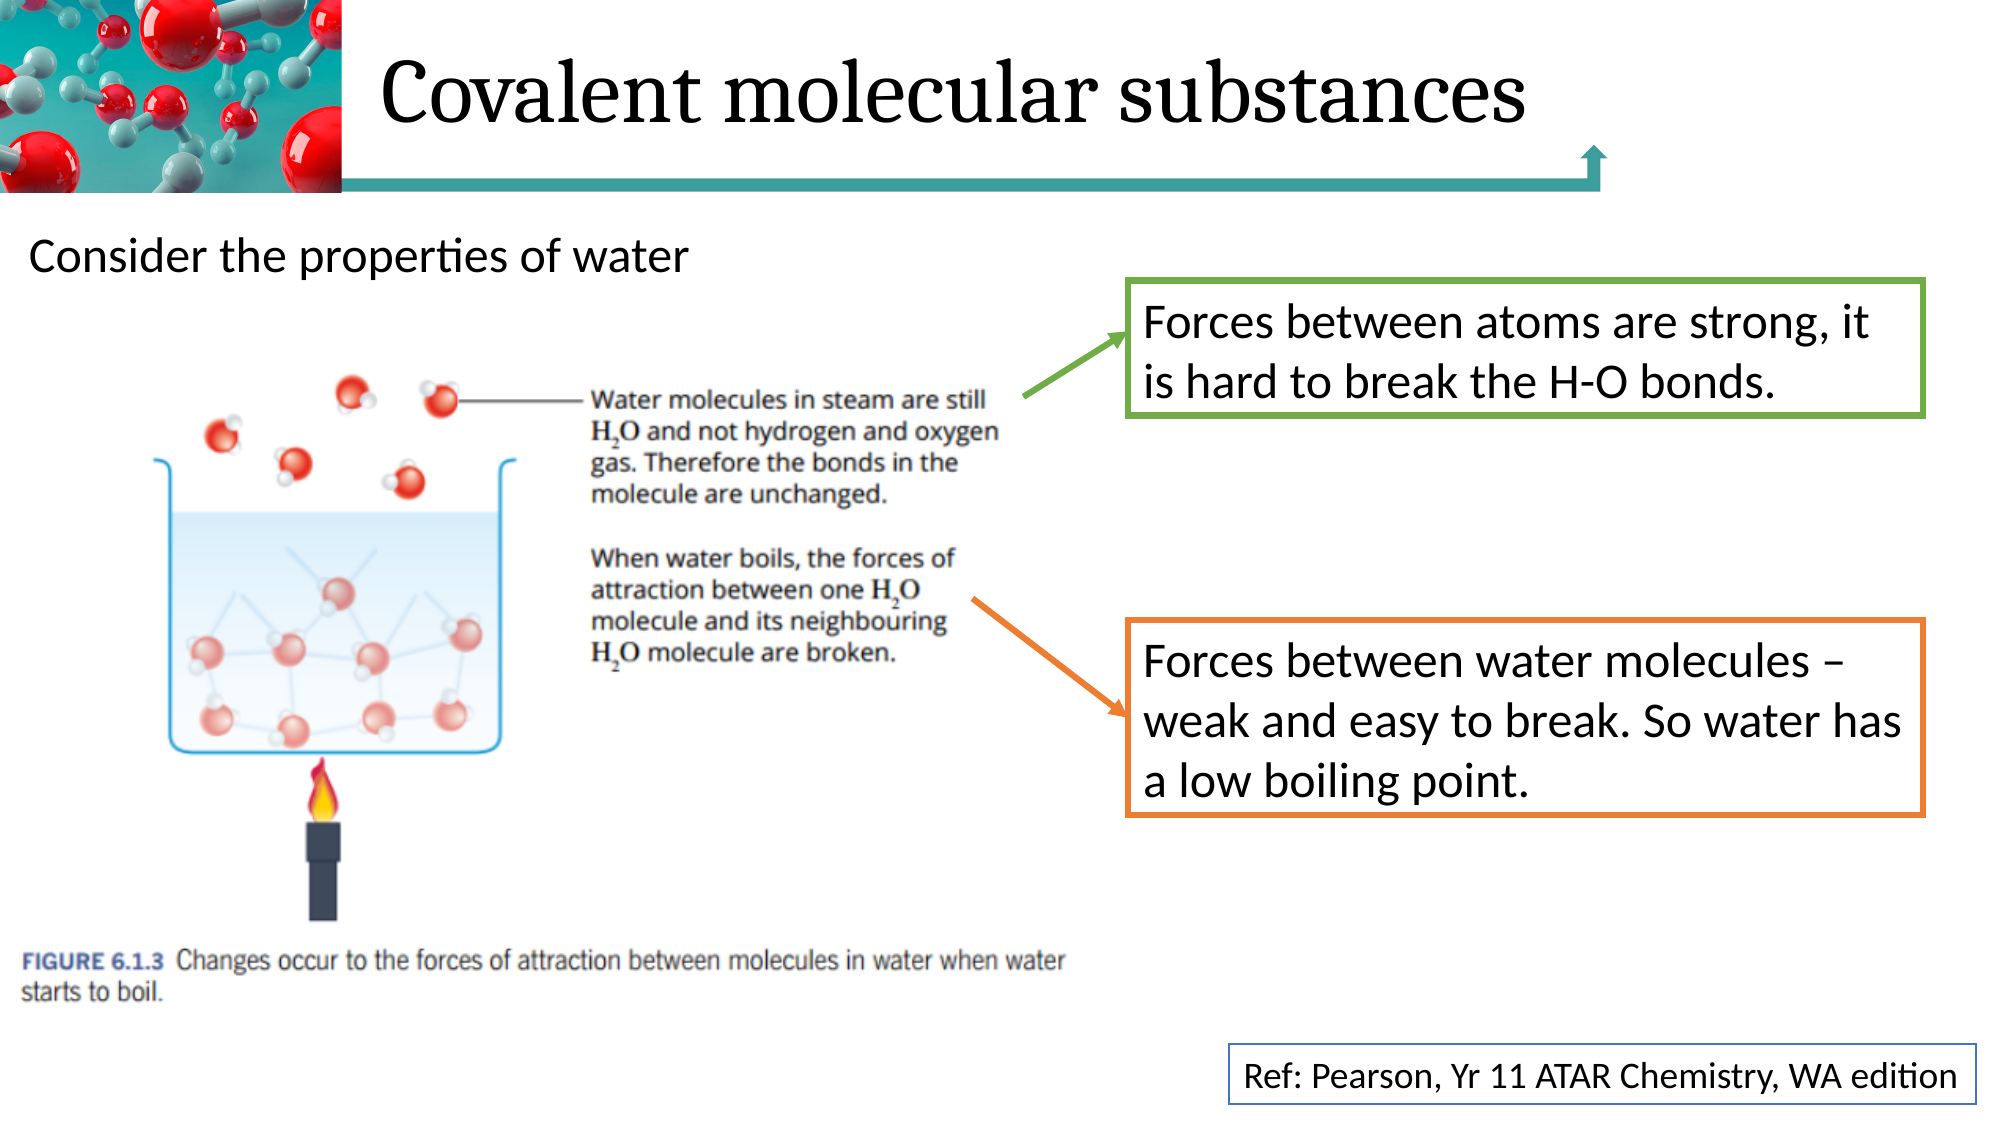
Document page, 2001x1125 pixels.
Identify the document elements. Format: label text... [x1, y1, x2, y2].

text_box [1023, 330, 1129, 398]
picture [0, 0, 342, 193]
picture [0, 356, 1129, 1014]
text_box Ref: Pearson, Yr 11 ATAR Chemistry, WA edition [1228, 1043, 1977, 1104]
text_box Forces between atoms are strong, it is hard to break the H-O bonds. [1128, 280, 1924, 416]
text_box Consider the properties of water [13, 215, 1855, 291]
text_box Covalent molecular substances [366, 23, 1690, 149]
text_box [347, 149, 1606, 191]
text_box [972, 598, 1129, 719]
text_box Forces between water molecules – weak and easy to break. So water has a low boiling point. [1132, 620, 1924, 816]
